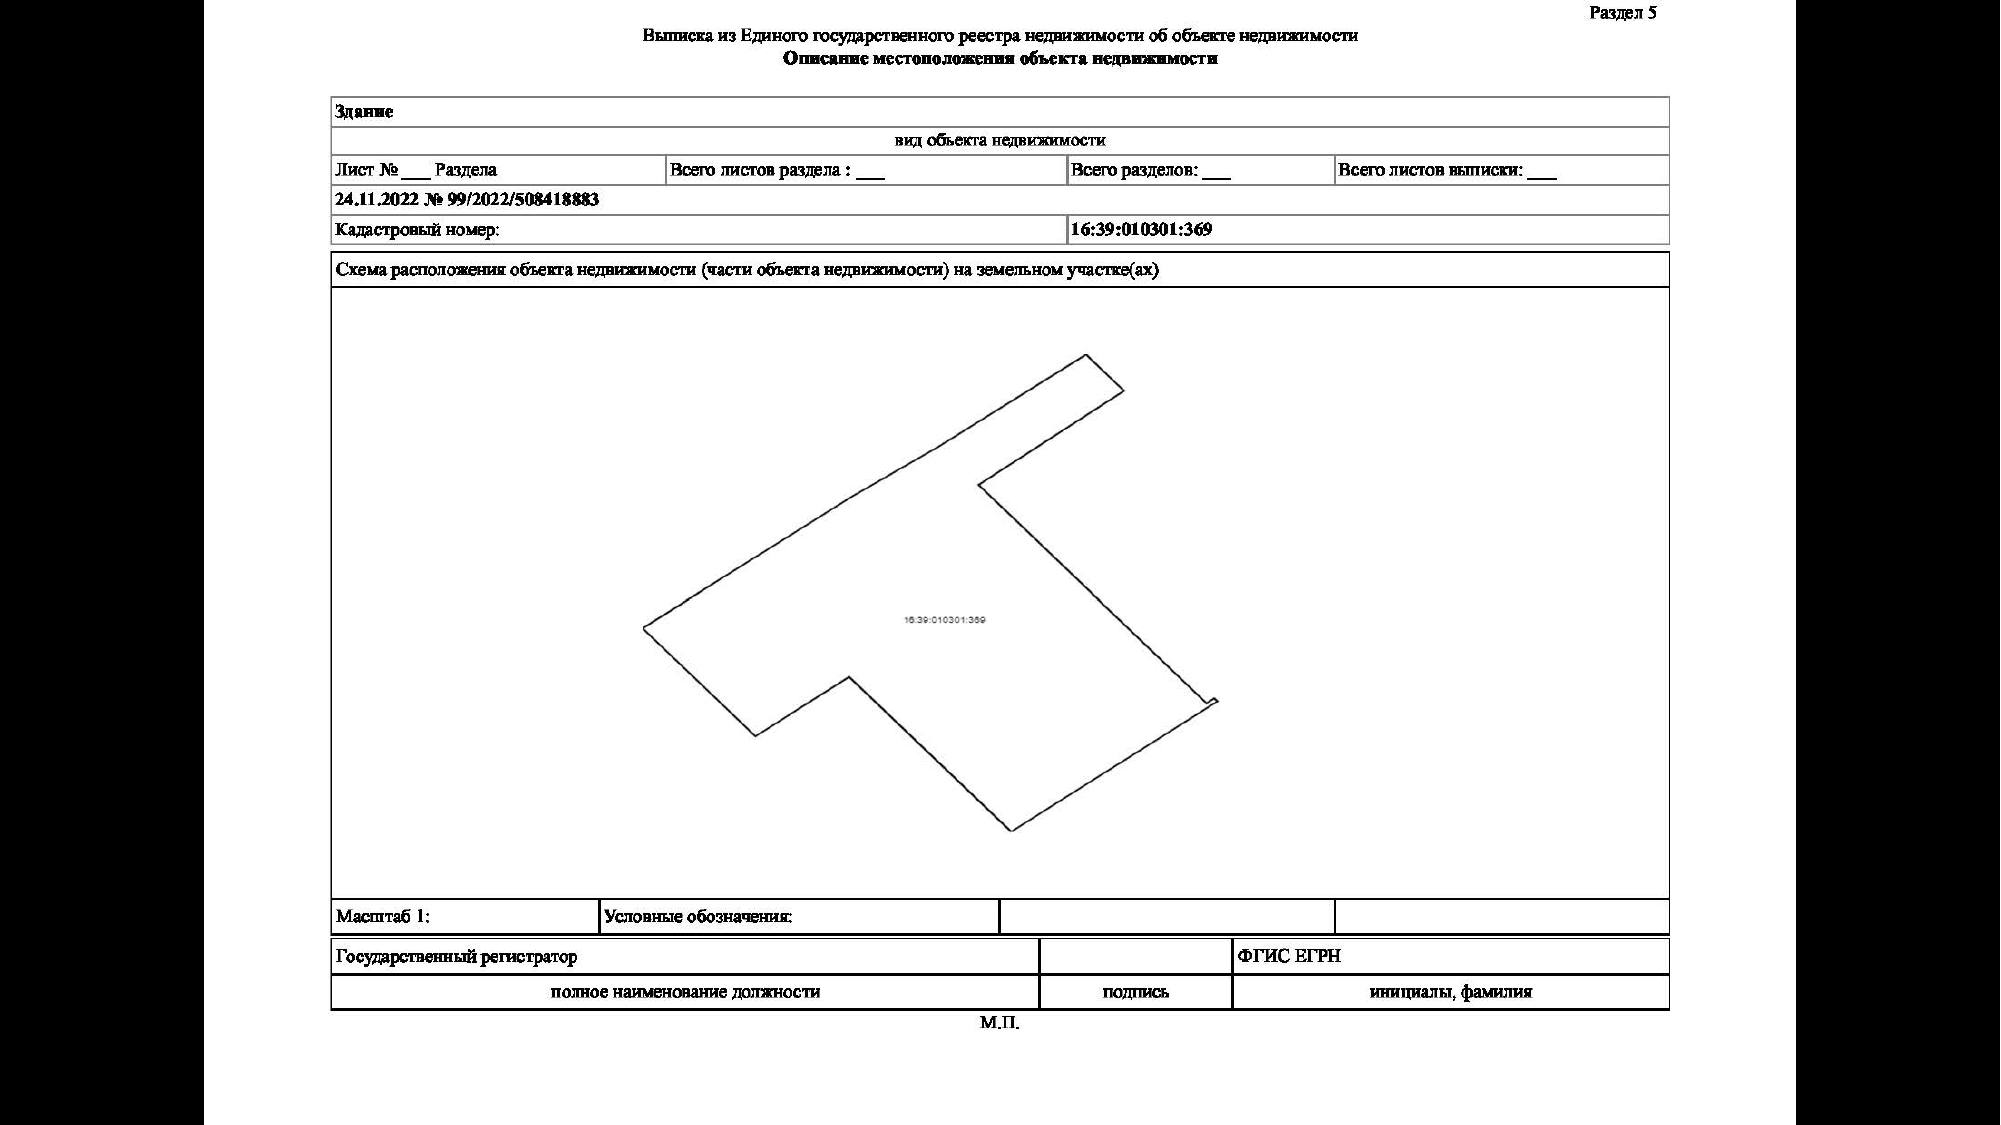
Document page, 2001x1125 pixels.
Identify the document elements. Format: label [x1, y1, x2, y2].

picture [204, 0, 1796, 1125]
